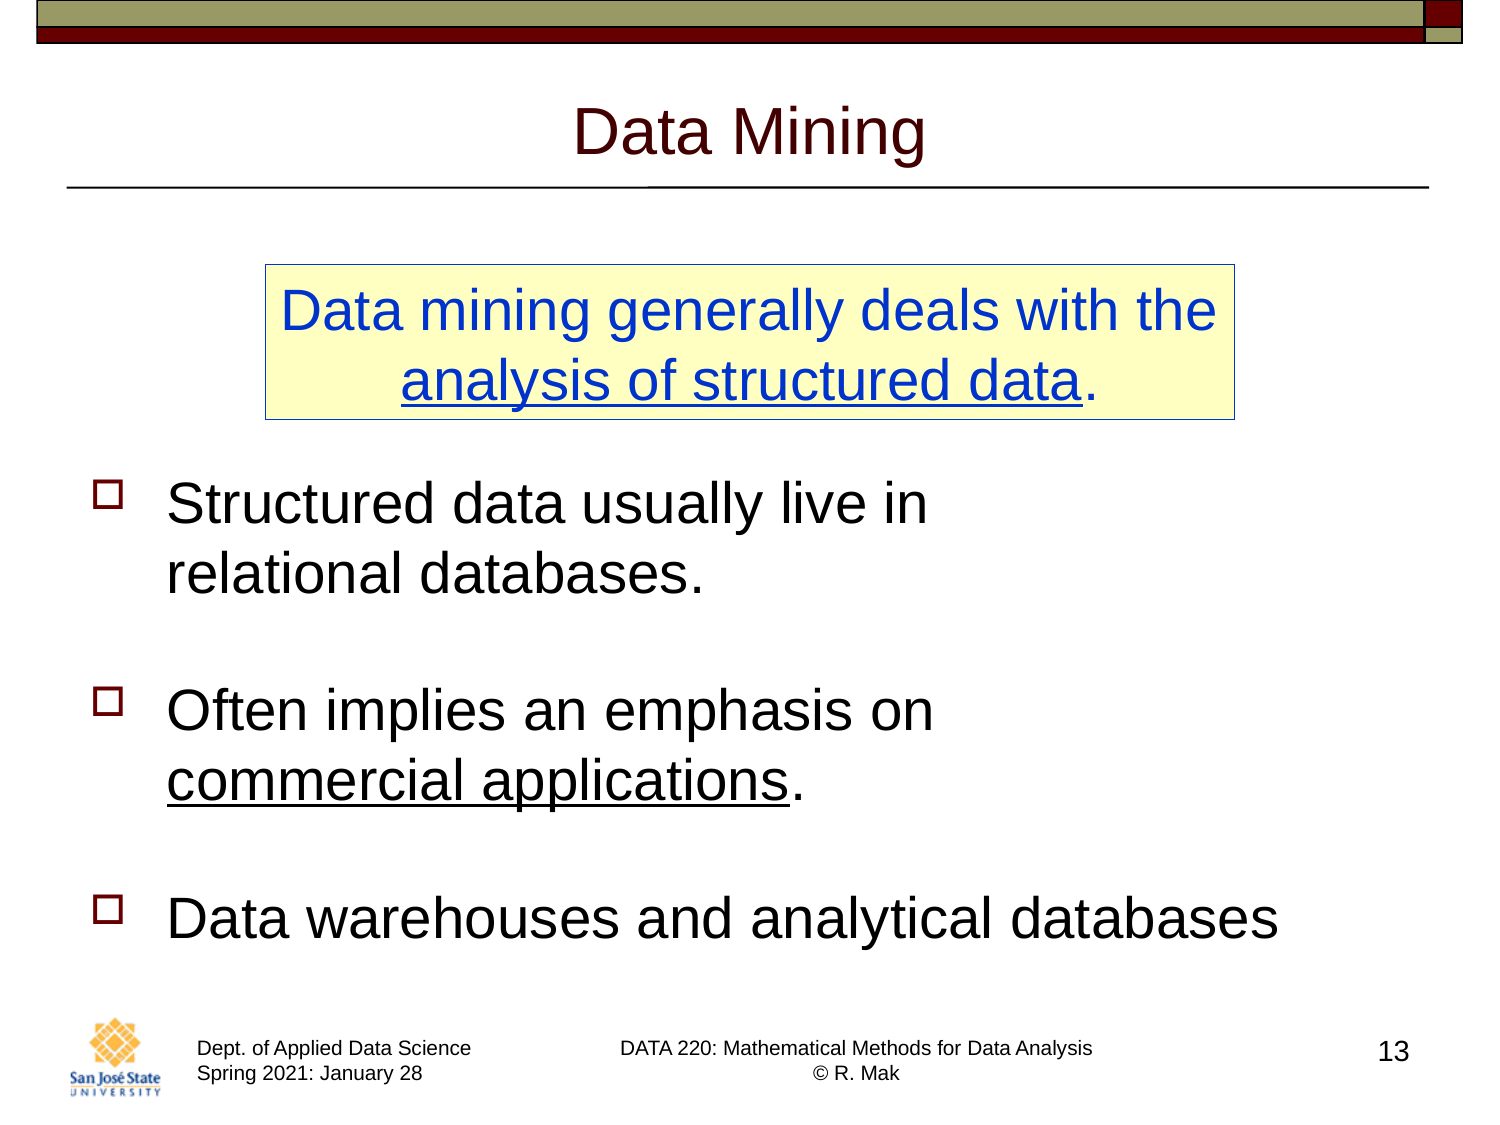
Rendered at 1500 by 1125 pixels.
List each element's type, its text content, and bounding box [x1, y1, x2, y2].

text_box Data mining generally deals with the analysis of structured data. [265, 264, 1235, 420]
picture [60, 1012, 166, 1112]
list Structured data usually live in relational databases. Often implies an emphasis on commercial applications. Data warehouses and analytical databases [75, 457, 1425, 1006]
title Data Mining [75, 67, 1425, 175]
slide_number 13 [1305, 1025, 1425, 1100]
